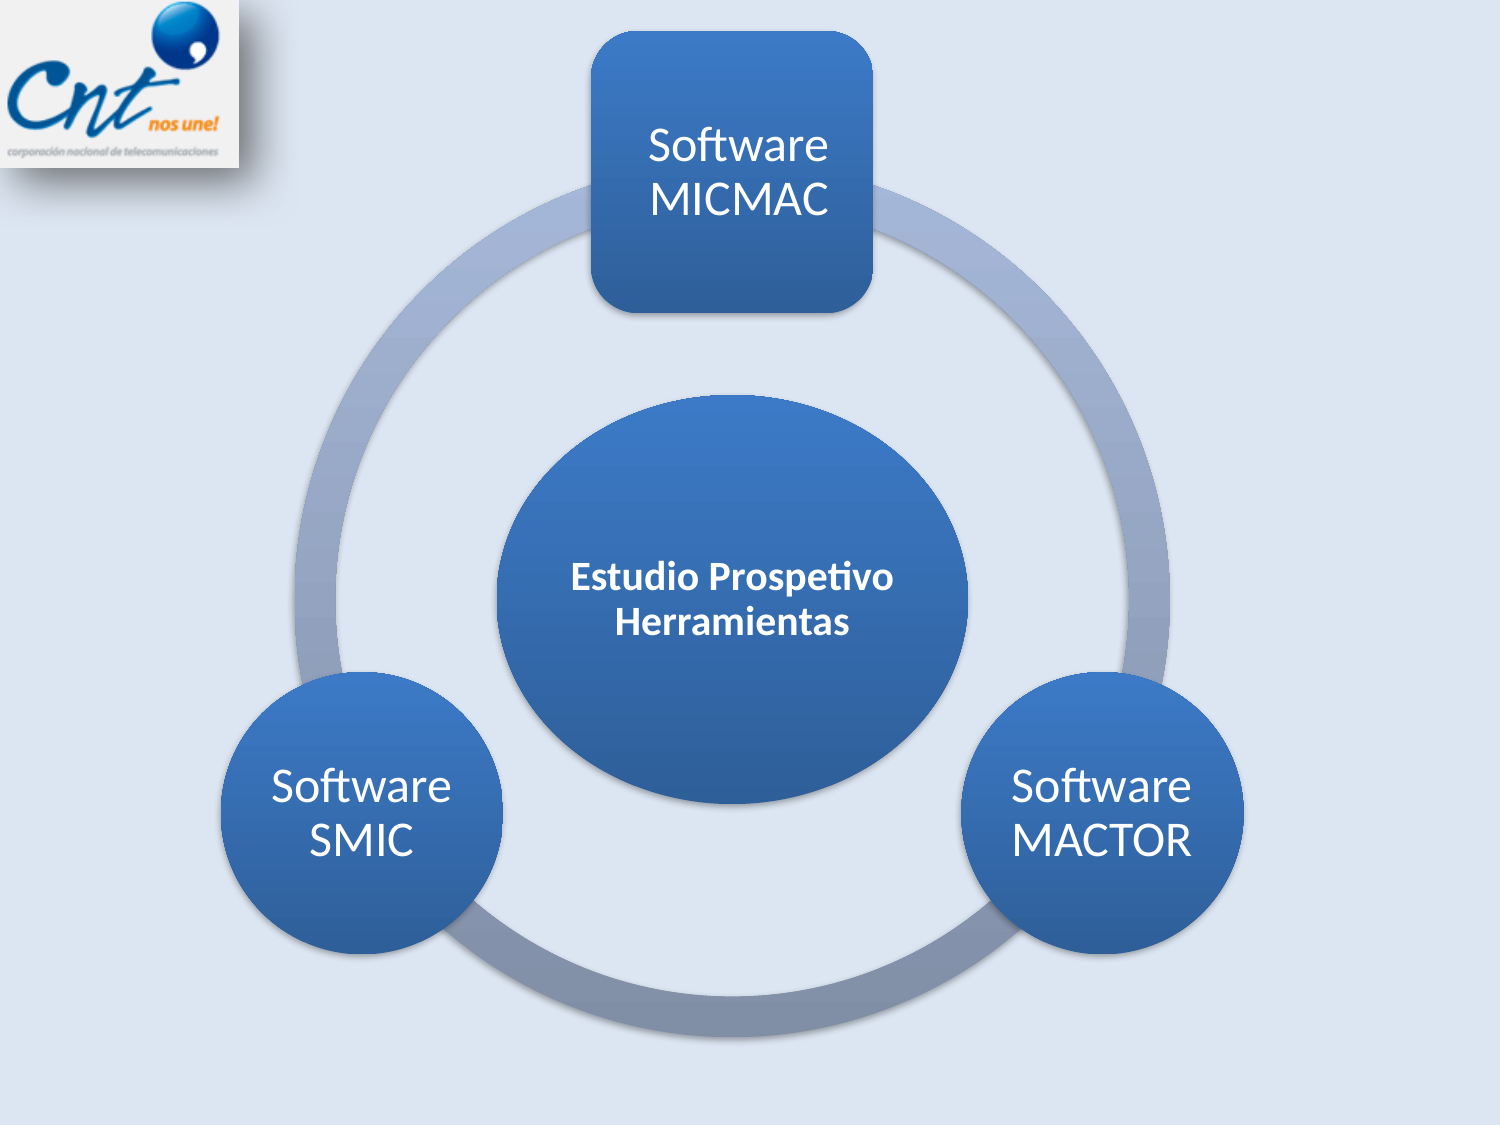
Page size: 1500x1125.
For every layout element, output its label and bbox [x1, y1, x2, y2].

text_box [52, 30, 1412, 1095]
picture [0, 0, 239, 168]
